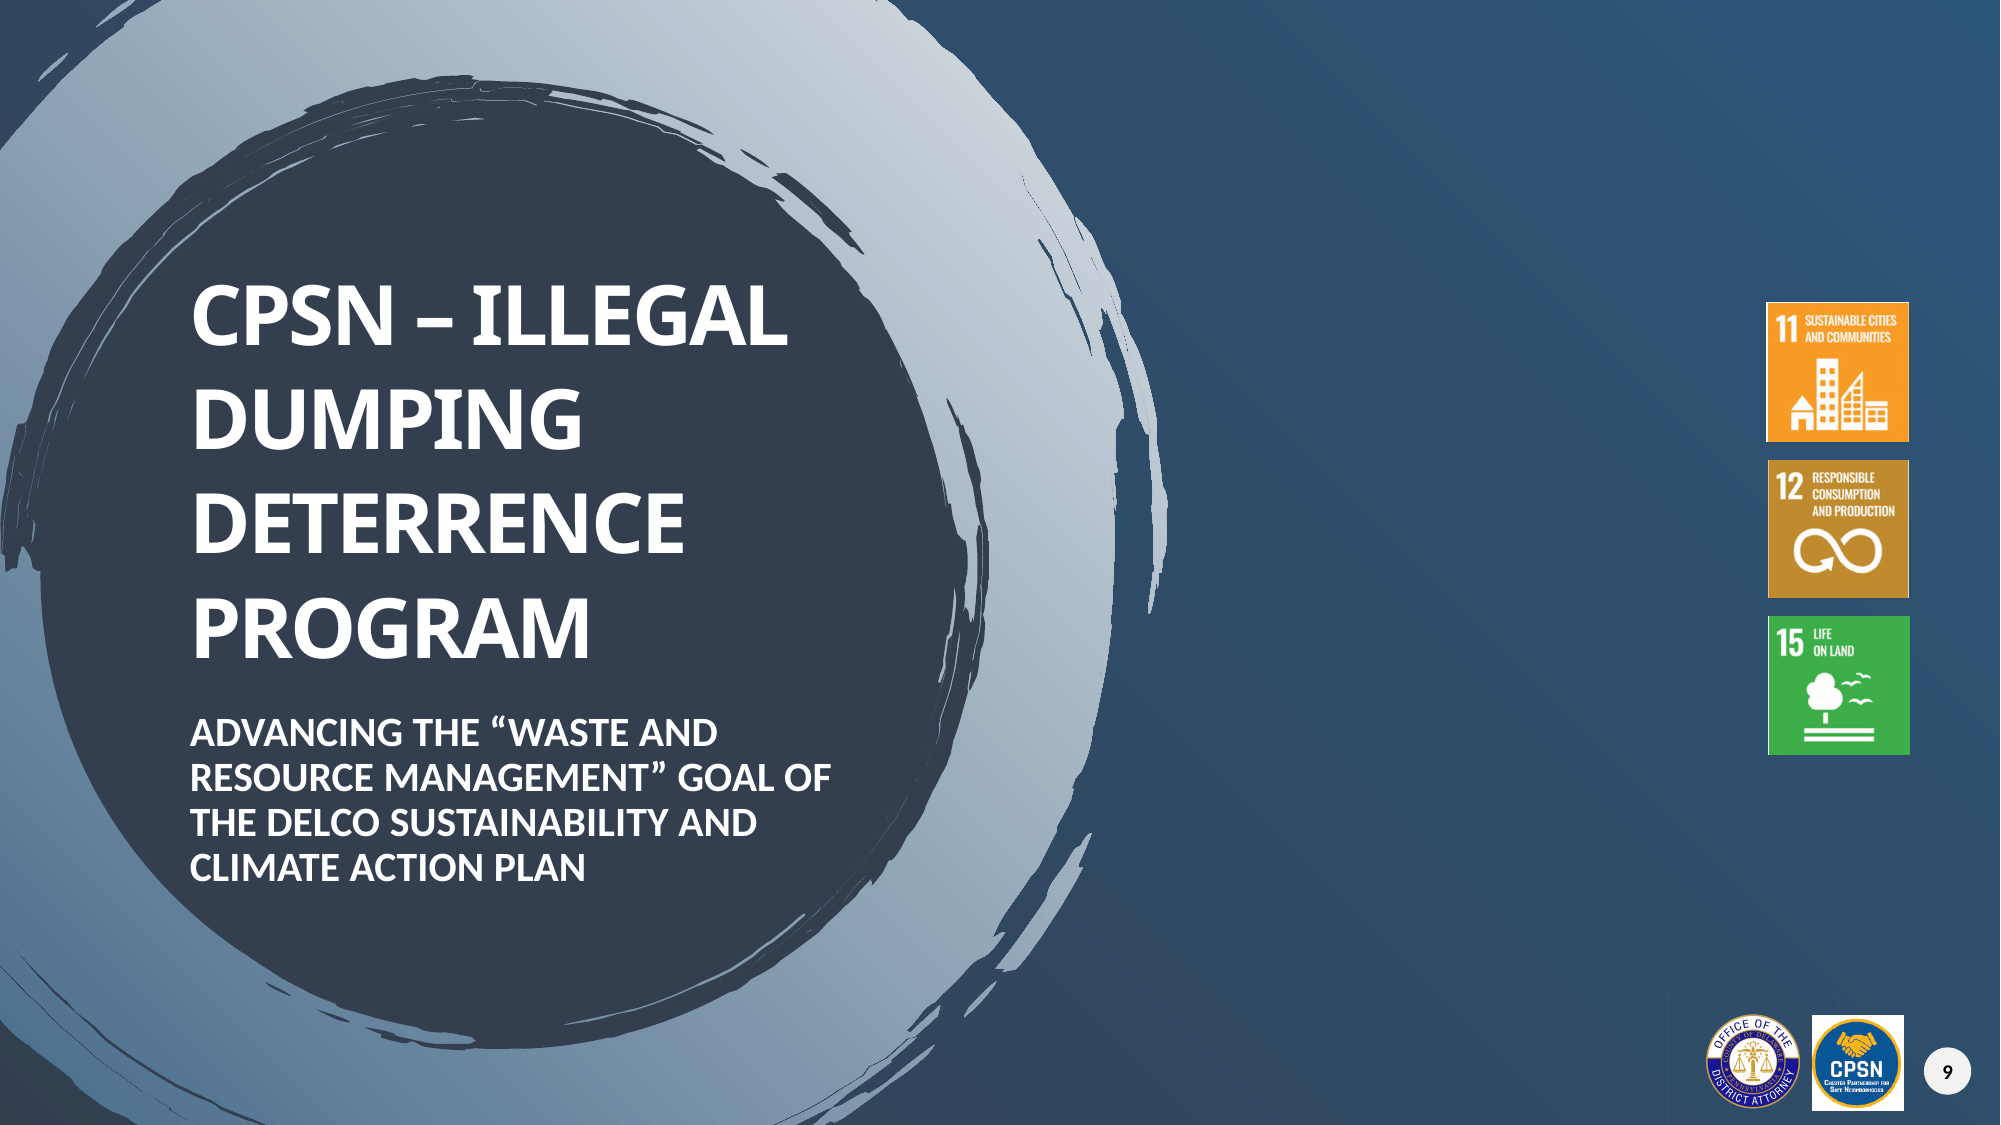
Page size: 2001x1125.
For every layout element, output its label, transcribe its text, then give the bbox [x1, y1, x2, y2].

picture [1768, 616, 1910, 755]
slide_number 9 [1923, 1047, 1972, 1095]
picture [1766, 302, 1909, 442]
picture [1667, 994, 1904, 1125]
picture [1768, 460, 1909, 598]
title CPSN – ILLEGAL DUMPING DETERRENCE PROGRAM [189, 333, 988, 675]
list Advancing the “waste and resource management” goal of the delco sustainability and climate action plan [189, 710, 902, 883]
